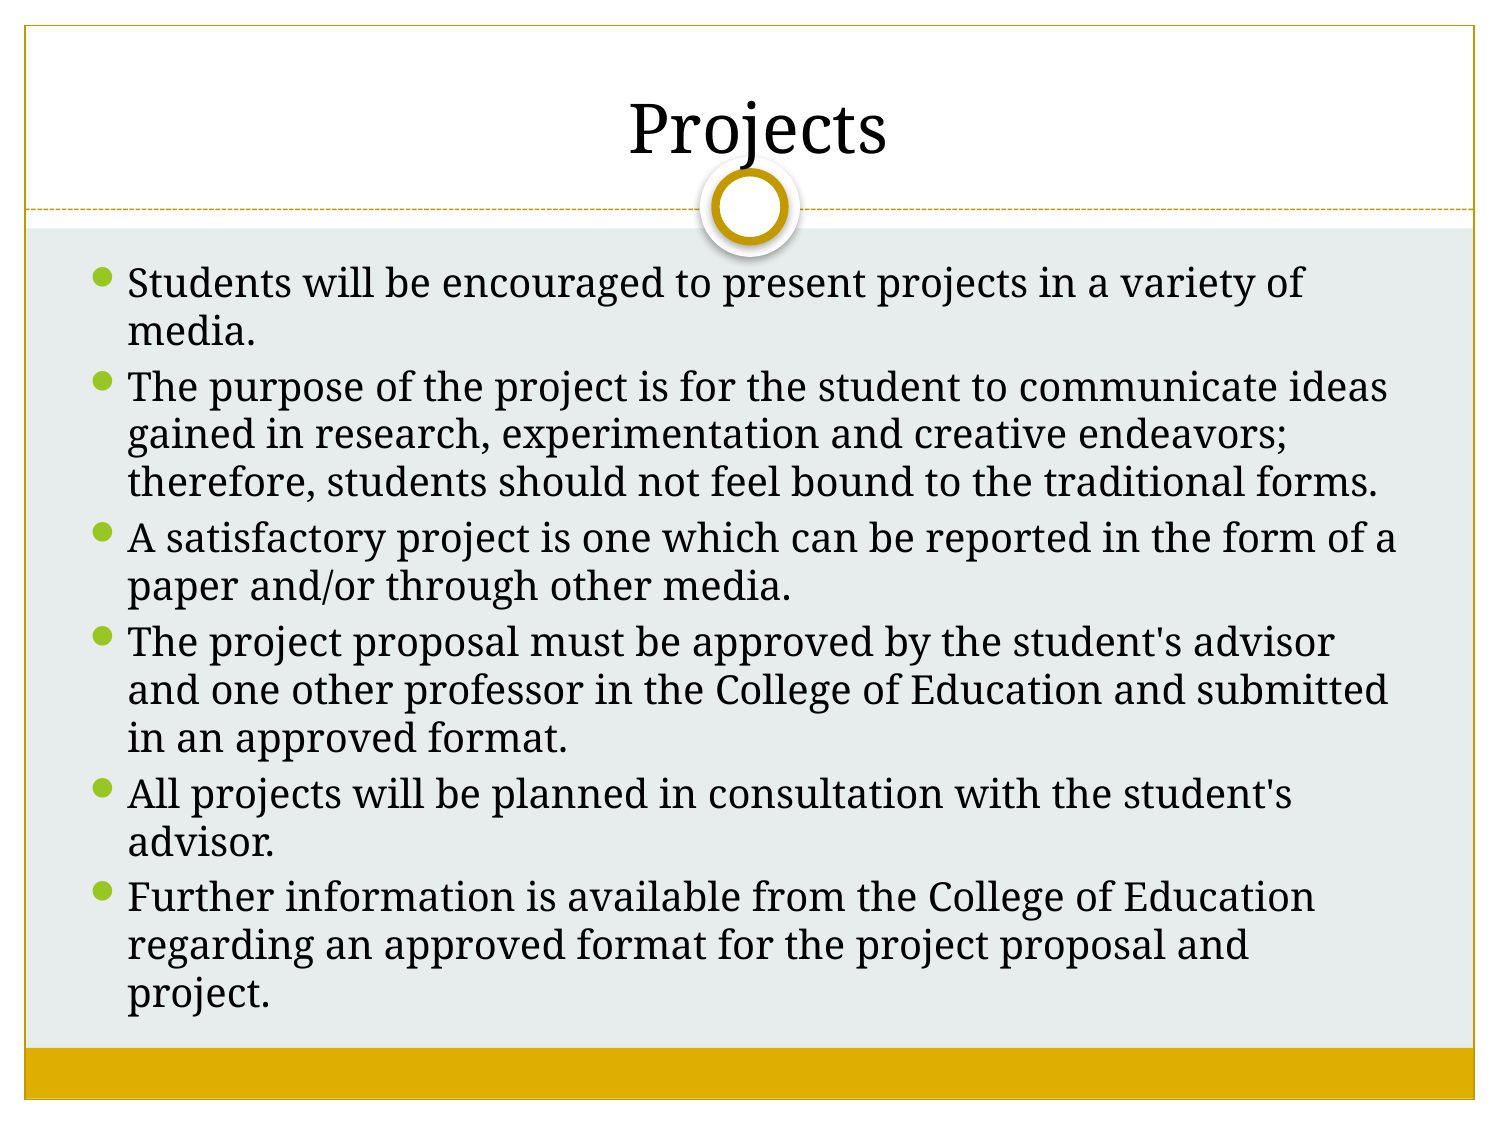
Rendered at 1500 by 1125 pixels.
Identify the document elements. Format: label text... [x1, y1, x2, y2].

title Projects [87, 24, 1430, 175]
list Students will be encouraged to present projects in a variety of media. The purpose of the project is for the student to communicate ideas gained in research, experimentation and creative endeavors; therefore, students should not feel bound to the traditional forms. A satisfactory project is one which can be reported in the form of a paper and/or through other media. The project proposal must be approved by the student's advisor and one other professor in the College of Education and submitted in an approved format. All projects will be planned in consultation with the student's advisor. Further information is available from the College of Education regarding an approved format for the project proposal and project. [75, 249, 1418, 1063]
